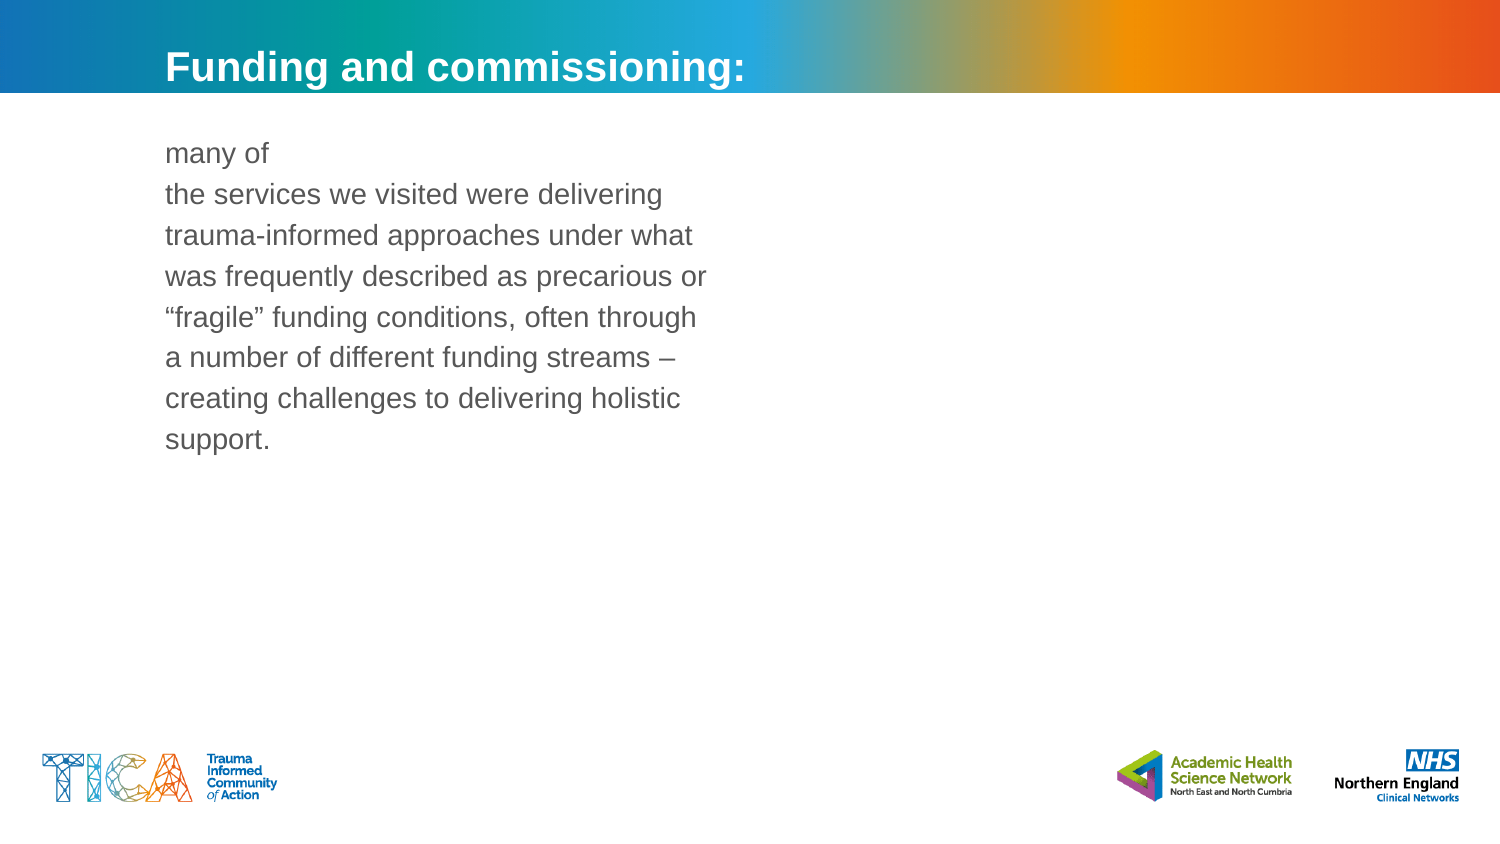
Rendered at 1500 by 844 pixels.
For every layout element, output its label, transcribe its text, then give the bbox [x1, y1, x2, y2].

list many of the services we visited were delivering trauma-informed approaches under what was frequently described as precarious or “fragile” funding conditions, often through a number of different funding streams – creating challenges to delivering holistic support. [150, 126, 1424, 729]
picture [0, 0, 1500, 844]
title Funding and commissioning: [150, 12, 1424, 98]
